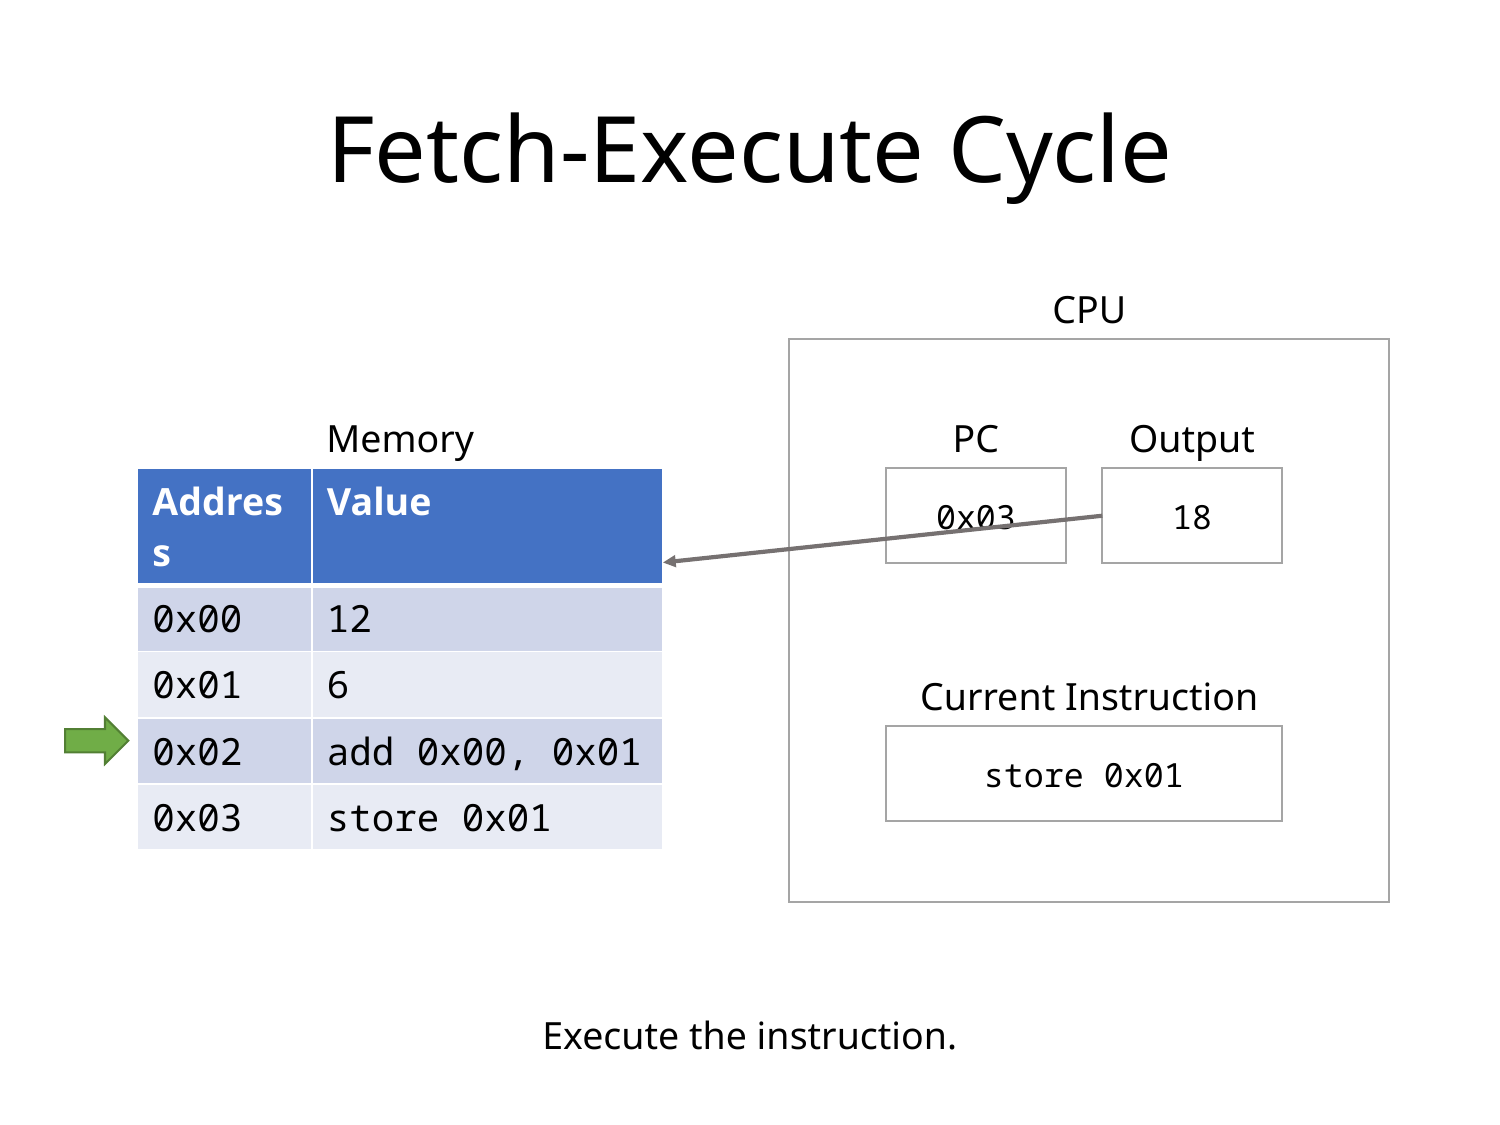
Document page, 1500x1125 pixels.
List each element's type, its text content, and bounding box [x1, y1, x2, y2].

text_box [64, 714, 130, 767]
text_box store 0x01 [885, 725, 1283, 822]
table_cell 6 [313, 652, 662, 717]
text_box Current Instruction [905, 665, 1274, 726]
table_header Value [313, 469, 662, 583]
text_box PC [937, 407, 1015, 468]
table_cell add 0x00, 0x01 [313, 719, 662, 783]
text_box CPU [1037, 278, 1142, 339]
text_box Output [1114, 407, 1270, 468]
table_header Address [138, 469, 311, 583]
table_cell store 0x01 [313, 785, 662, 849]
table_cell 12 [313, 588, 662, 651]
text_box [663, 515, 1103, 563]
table_cell 0x02 [138, 719, 311, 783]
title Fetch-Execute Cycle [65, 59, 1435, 246]
table_cell 0x03 [138, 785, 311, 849]
text_box Execute the instruction. [527, 1004, 973, 1065]
table_cell 0x00 [138, 588, 311, 651]
table_cell 0x01 [138, 652, 311, 717]
text_box 18 [1101, 467, 1283, 564]
text_box [788, 338, 1390, 903]
text_box 0x03 [885, 467, 1067, 515]
text_box Memory [311, 407, 489, 468]
